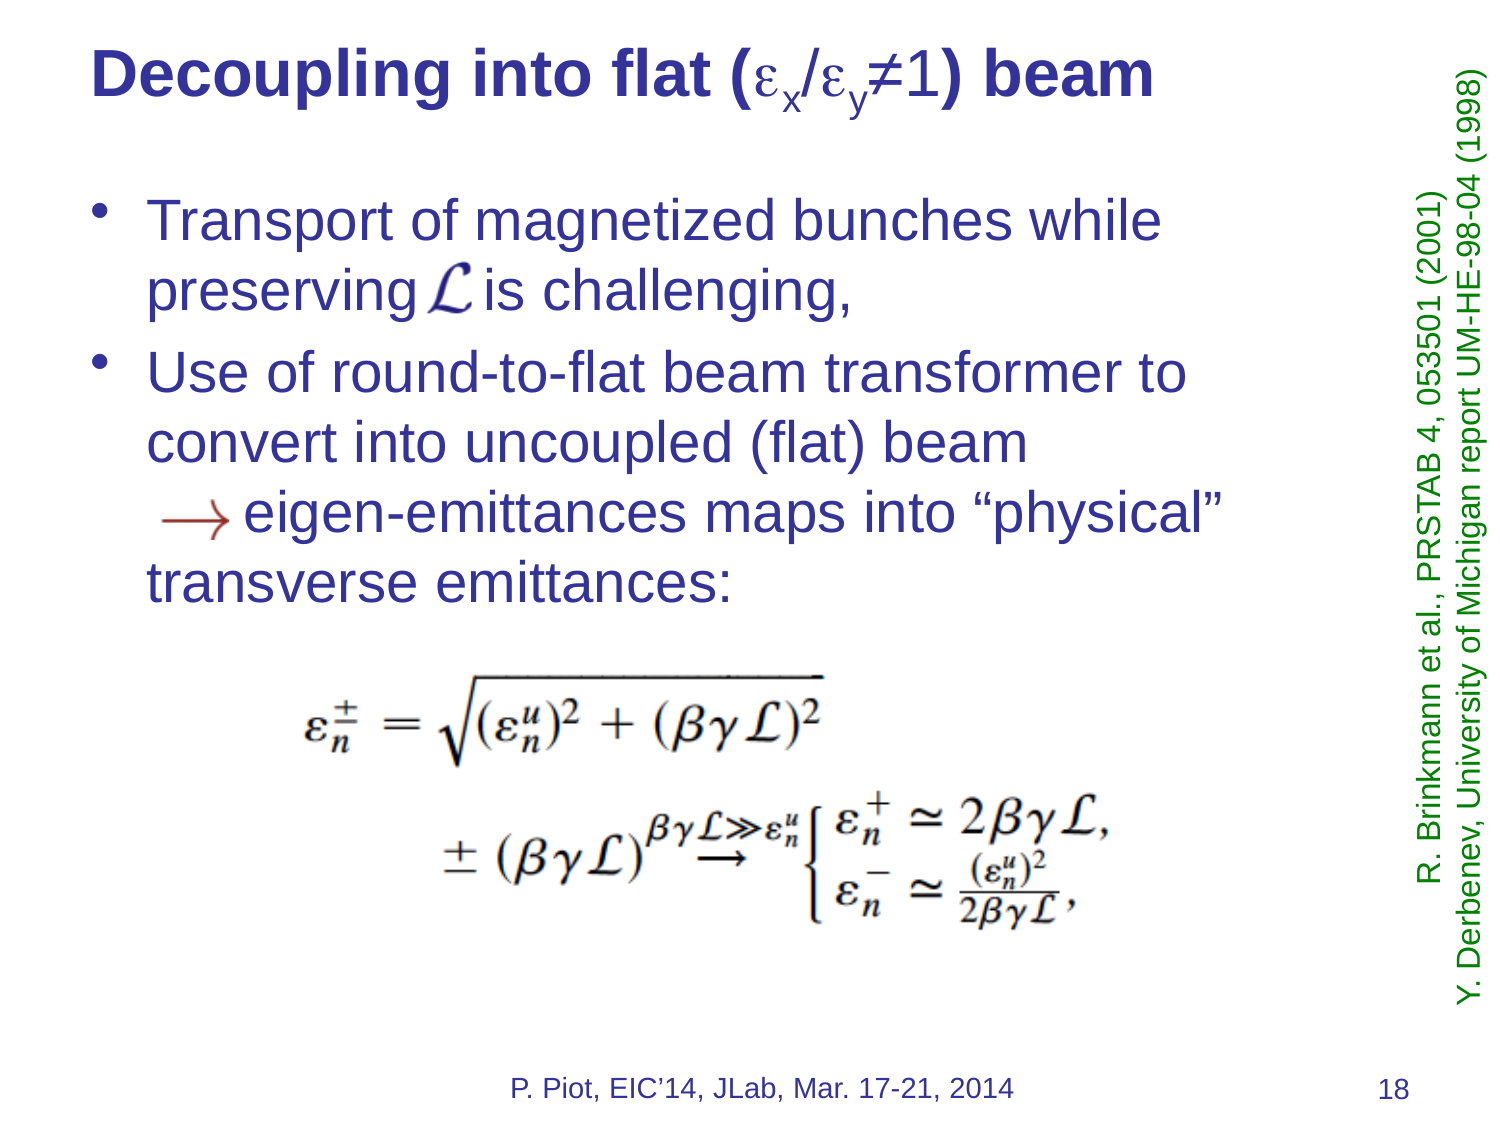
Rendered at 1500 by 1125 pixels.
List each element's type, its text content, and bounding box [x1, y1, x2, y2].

footer P. Piot, EIC’14, JLab, Mar. 17-21, 2014 [487, 1061, 1038, 1113]
picture [426, 260, 472, 314]
title Decoupling into flat (ex/ey≠1) beam [75, 24, 1399, 125]
picture [160, 497, 230, 541]
list Transport of magnetized bunches while preserving is challenging, Use of round-to-flat beam transformer to convert into uncoupled (flat) beam eigen-emittances maps into “physical” transverse emittances: [75, 174, 1399, 1050]
picture [299, 637, 1137, 963]
slide_number 18 [1074, 1062, 1425, 1113]
text_box R. Brinkmann et al., PRSTAB 4, 053501 (2001) Y. Derbenev, University of Michigan report UM-HE-98-04 (1998) [1399, 12, 1494, 1063]
